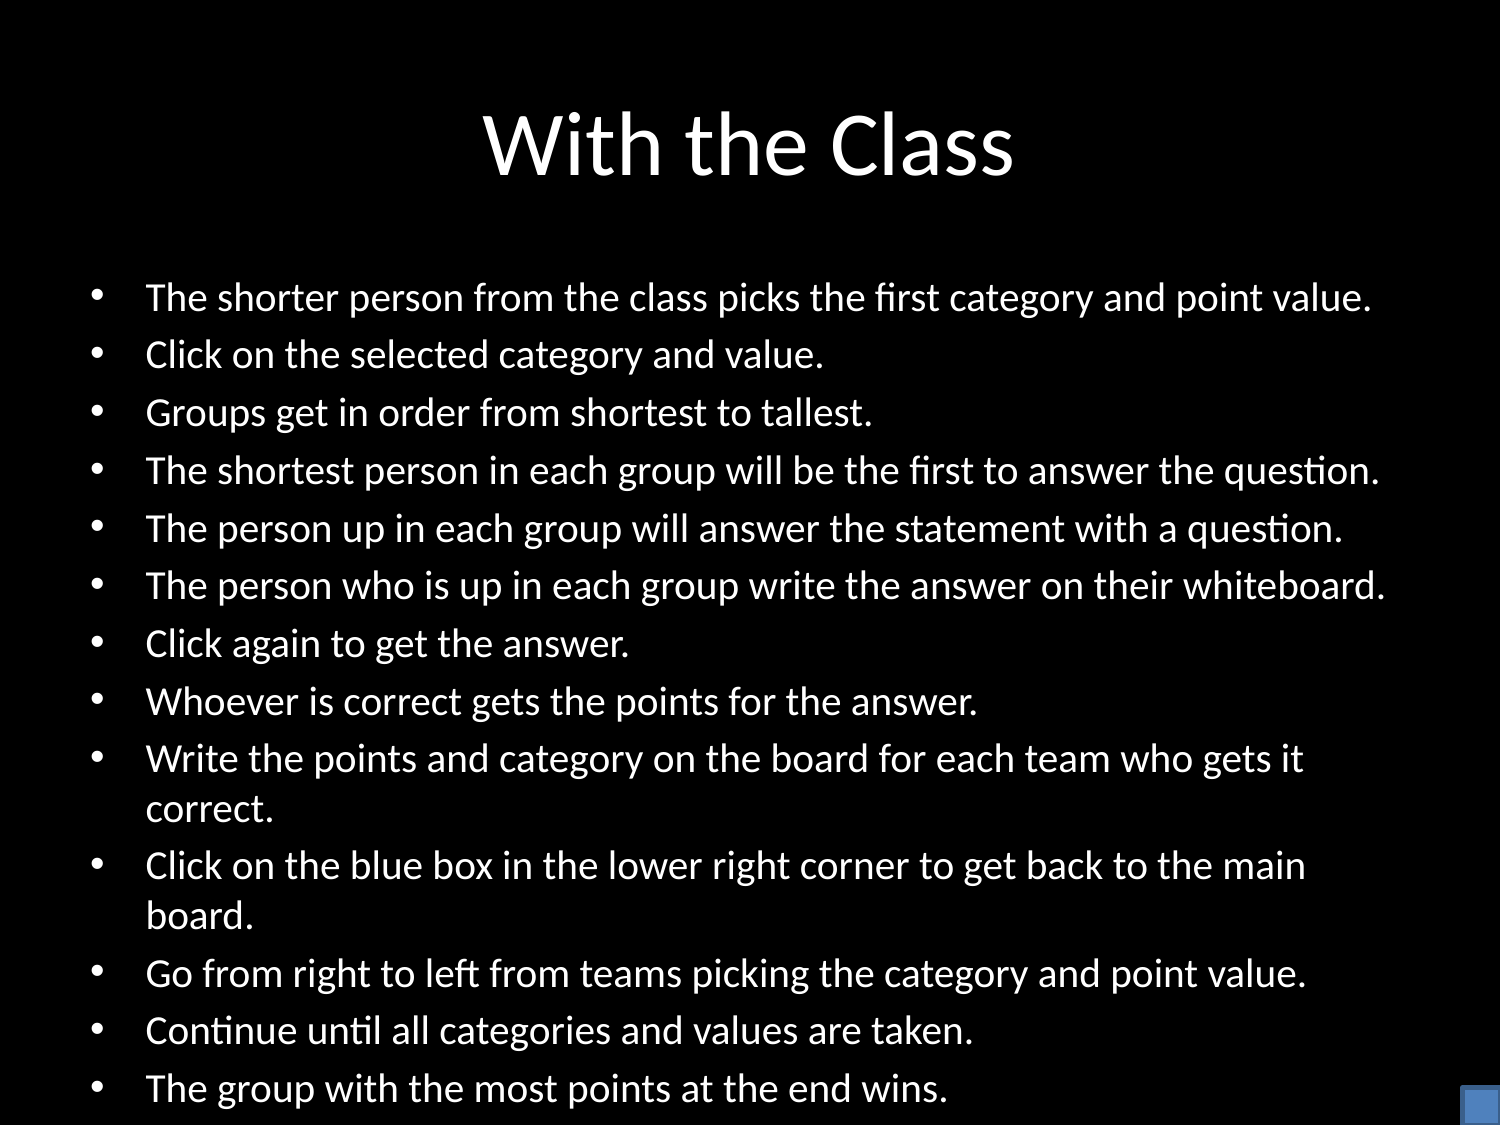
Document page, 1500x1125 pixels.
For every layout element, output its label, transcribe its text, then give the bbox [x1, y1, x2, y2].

text_box [1460, 1085, 1500, 1125]
list The shorter person from the class picks the first category and point value. Click on the selected category and value. Groups get in order from shortest to tallest. The shortest person in each group will be the first to answer the question. The person up in each group will answer the statement with a question. The person who is up in each group write the answer on their whiteboard. Click again to get the answer. Whoever is correct gets the points for the answer. Write the points and category on the board for each team who gets it correct. Click on the blue box in the lower right corner to get back to the main board. Go from right to left from teams picking the category and point value. Continue until all categories and values are taken. The group with the most points at the end wins. [75, 262, 1425, 1125]
title With the Class [75, 45, 1425, 233]
